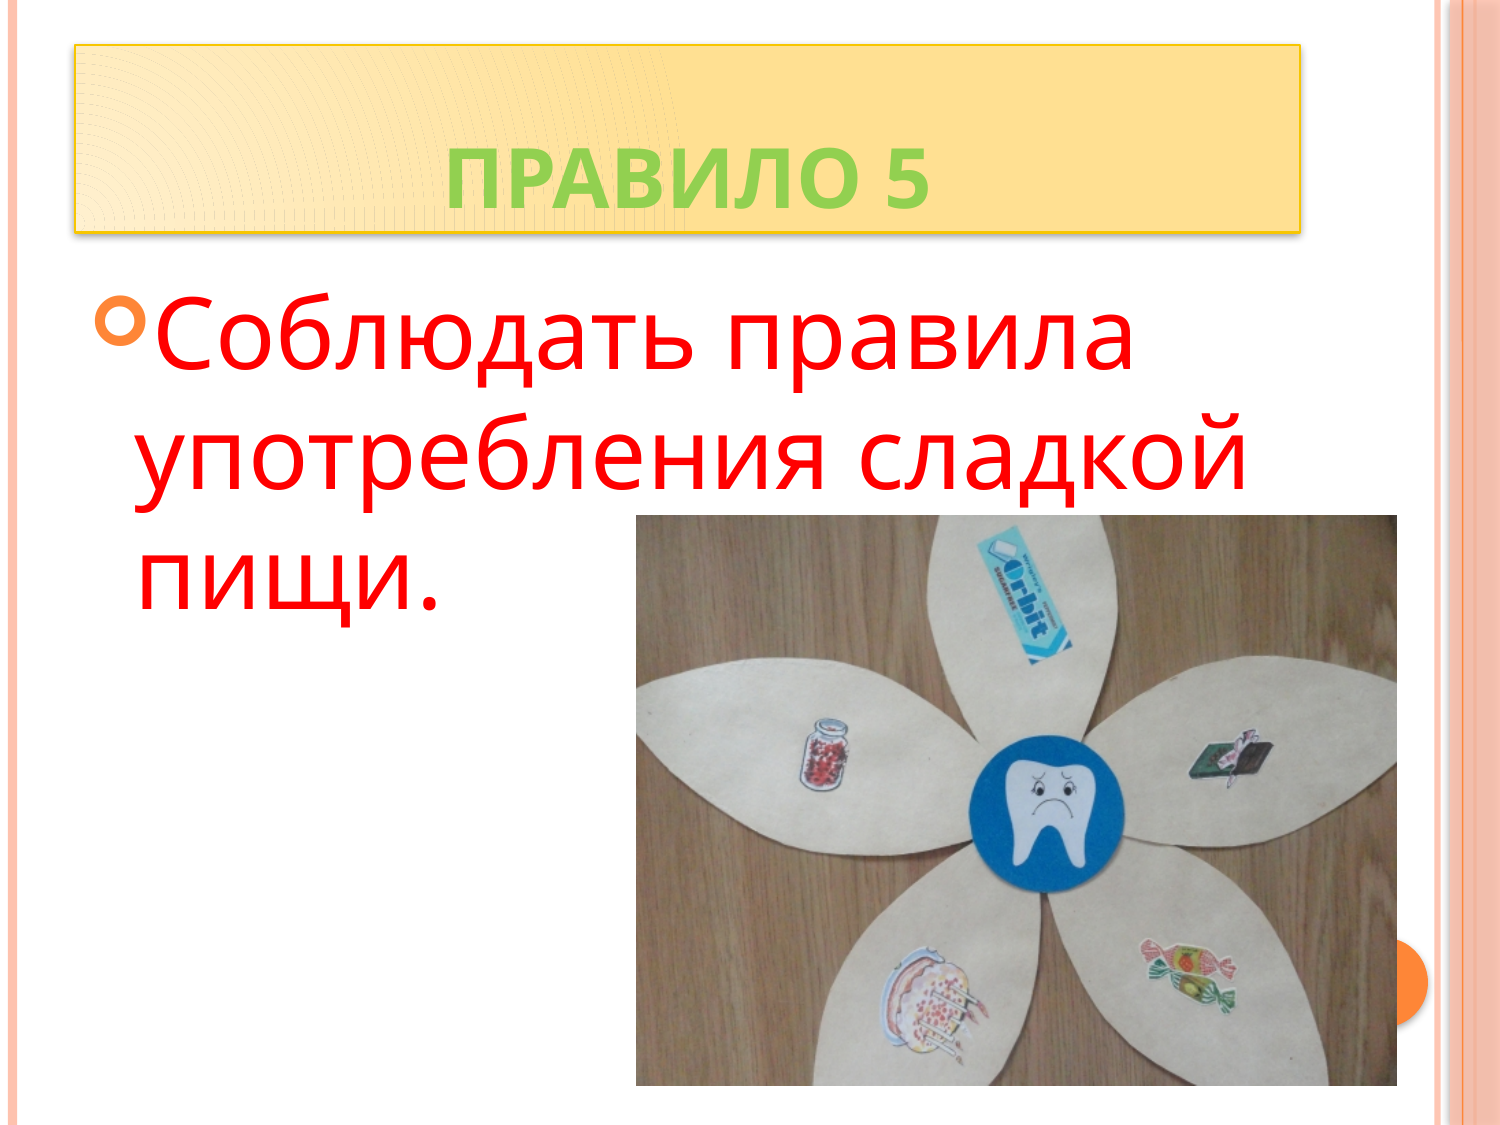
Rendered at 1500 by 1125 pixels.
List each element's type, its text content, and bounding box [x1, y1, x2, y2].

picture [636, 515, 1397, 1086]
title правило 5 [74, 44, 1301, 234]
list Соблюдать правила употребления сладкой пищи. [75, 262, 1300, 1062]
